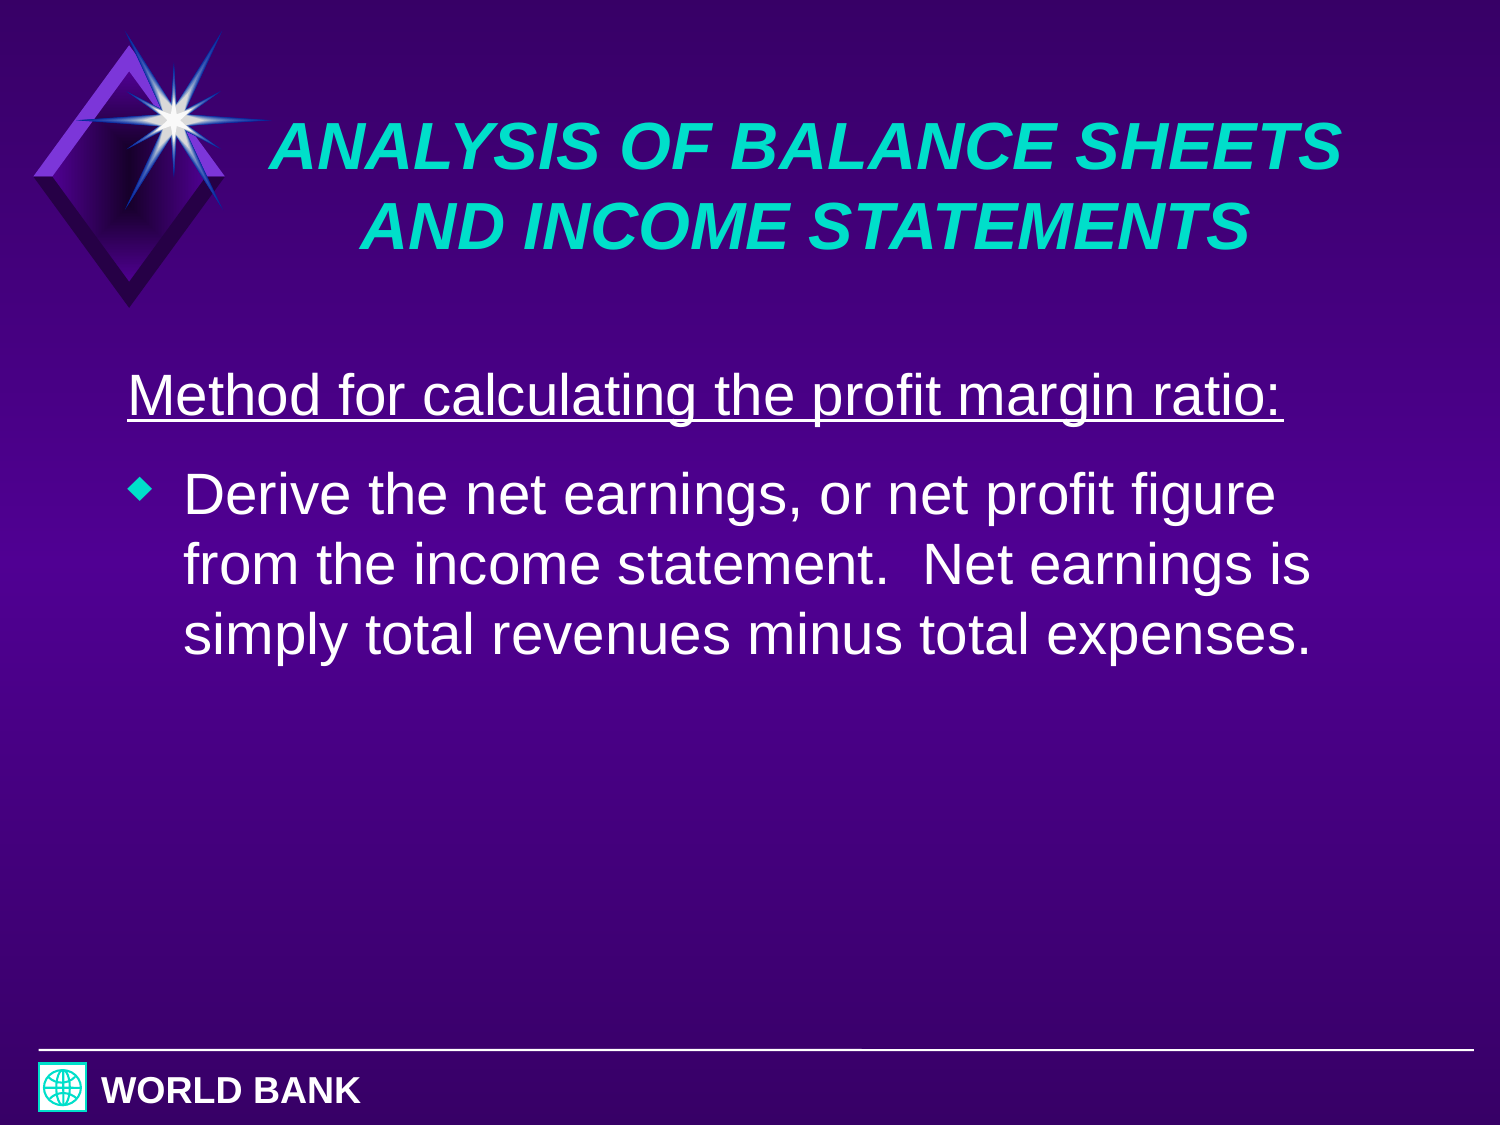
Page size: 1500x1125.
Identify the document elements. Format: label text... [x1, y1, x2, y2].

list Method for calculating the profit margin ratio: Derive the net earnings, or net profit figure from the income statement. Net earnings is simply total revenues minus total expenses. [111, 349, 1388, 1026]
title ANALYSIS OF BALANCE SHEETS AND INCOME STATEMENTS [224, 77, 1388, 288]
